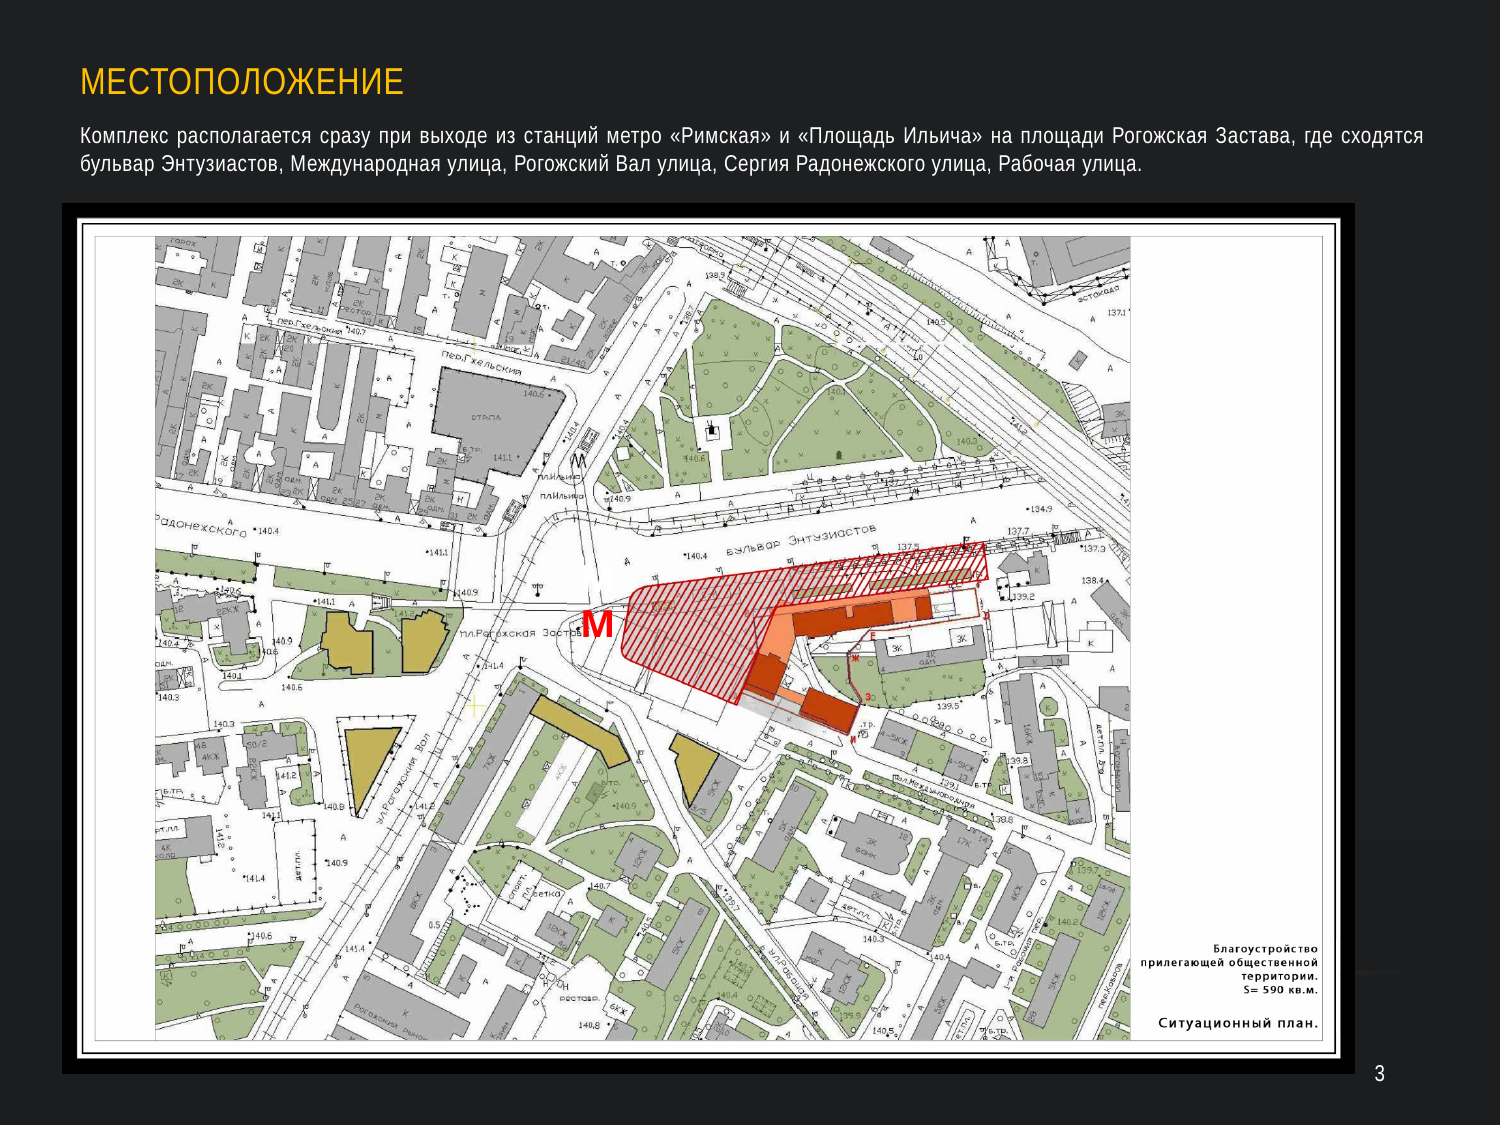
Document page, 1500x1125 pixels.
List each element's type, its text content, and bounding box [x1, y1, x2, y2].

title местоположение [64, 28, 1365, 110]
slide_number 3 [1237, 1042, 1400, 1103]
picture [0, 0, 1500, 1125]
text_box Комплекс располагается сразу при выходе из станций метро «Римская» и «Площадь Ильича» на площади Рогожская Застава, где сходятся бульвар Энтузиастов, Международная улица, Рогожский Вал улица, Сергия Радонежского улица, Рабочая улица. [64, 113, 1443, 208]
